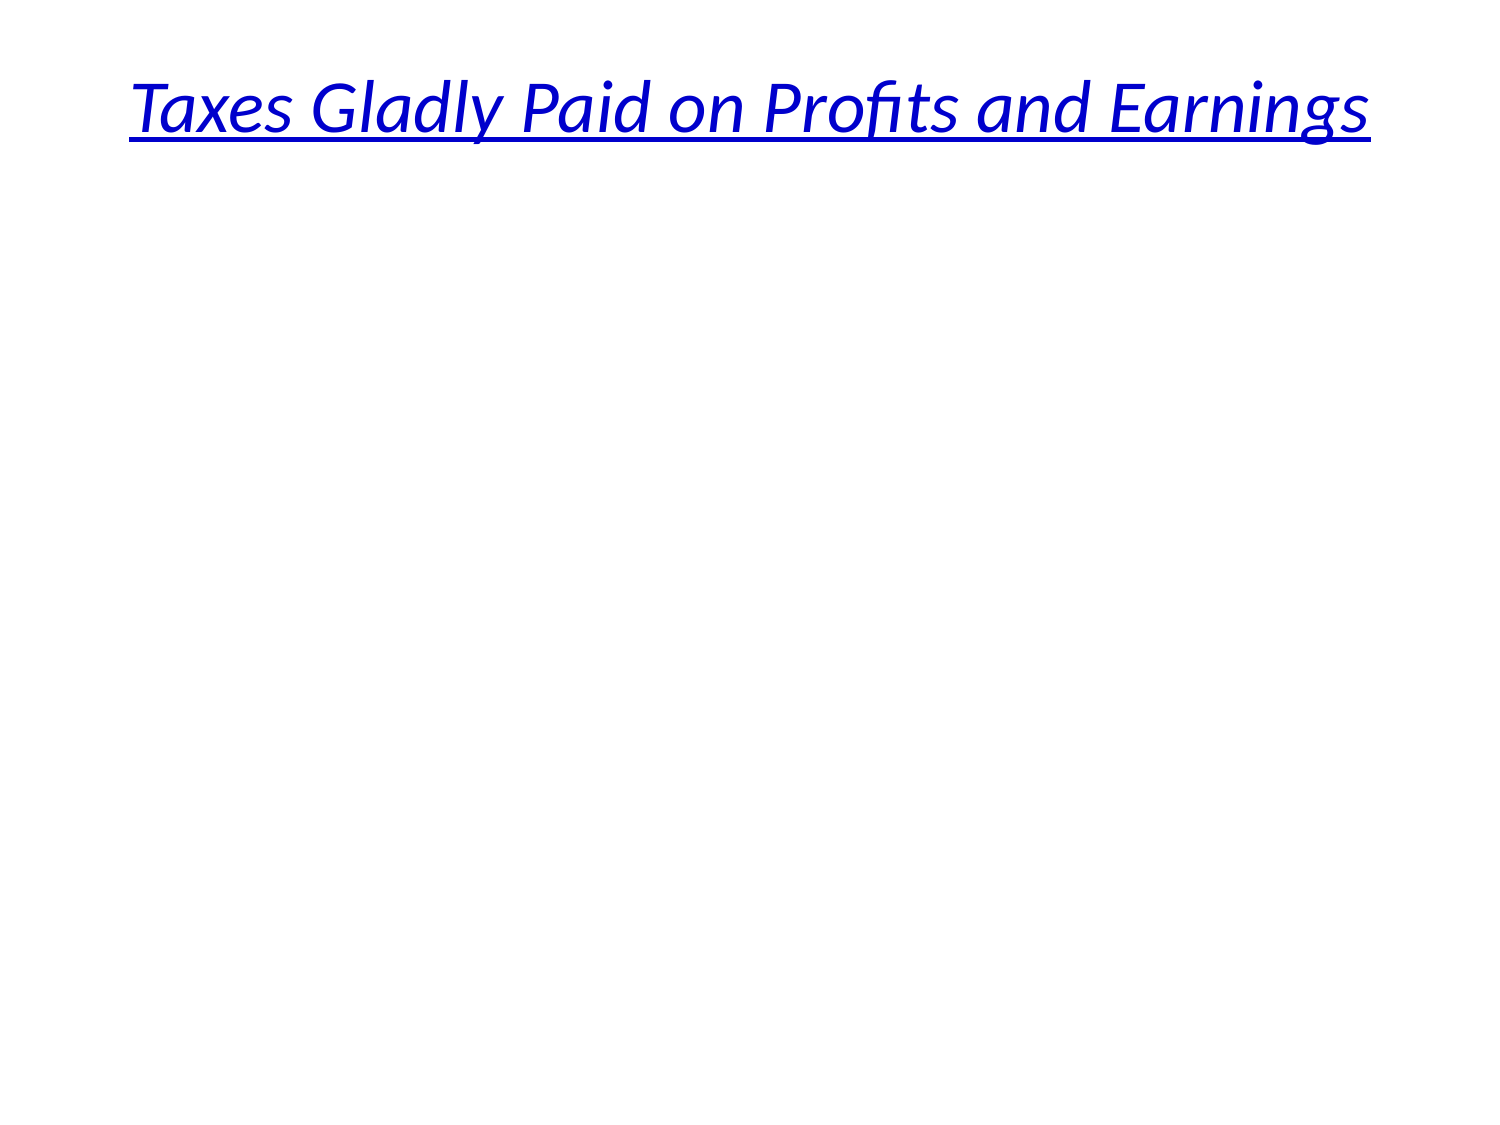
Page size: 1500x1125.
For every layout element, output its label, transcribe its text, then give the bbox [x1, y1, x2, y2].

title Taxes Gladly Paid on Profits and Earnings [0, 0, 1500, 275]
